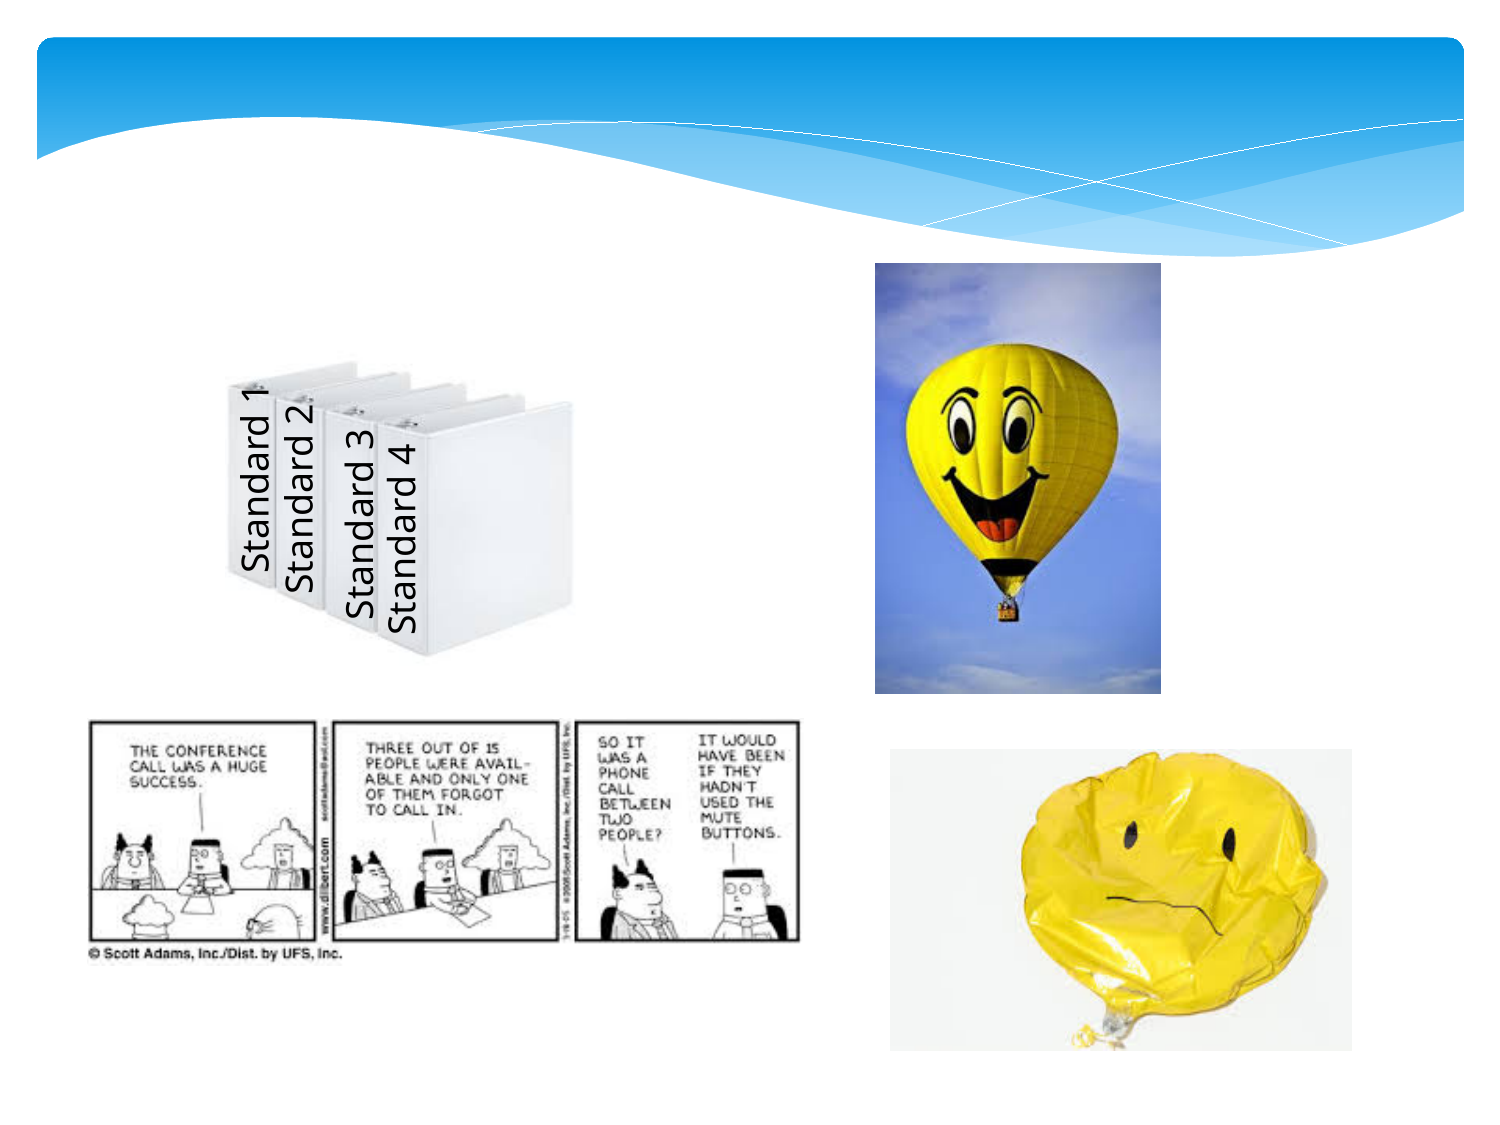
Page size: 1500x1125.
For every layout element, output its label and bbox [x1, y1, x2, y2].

picture [87, 717, 805, 966]
picture [224, 339, 577, 692]
picture [890, 749, 1352, 1051]
picture [874, 263, 1162, 694]
